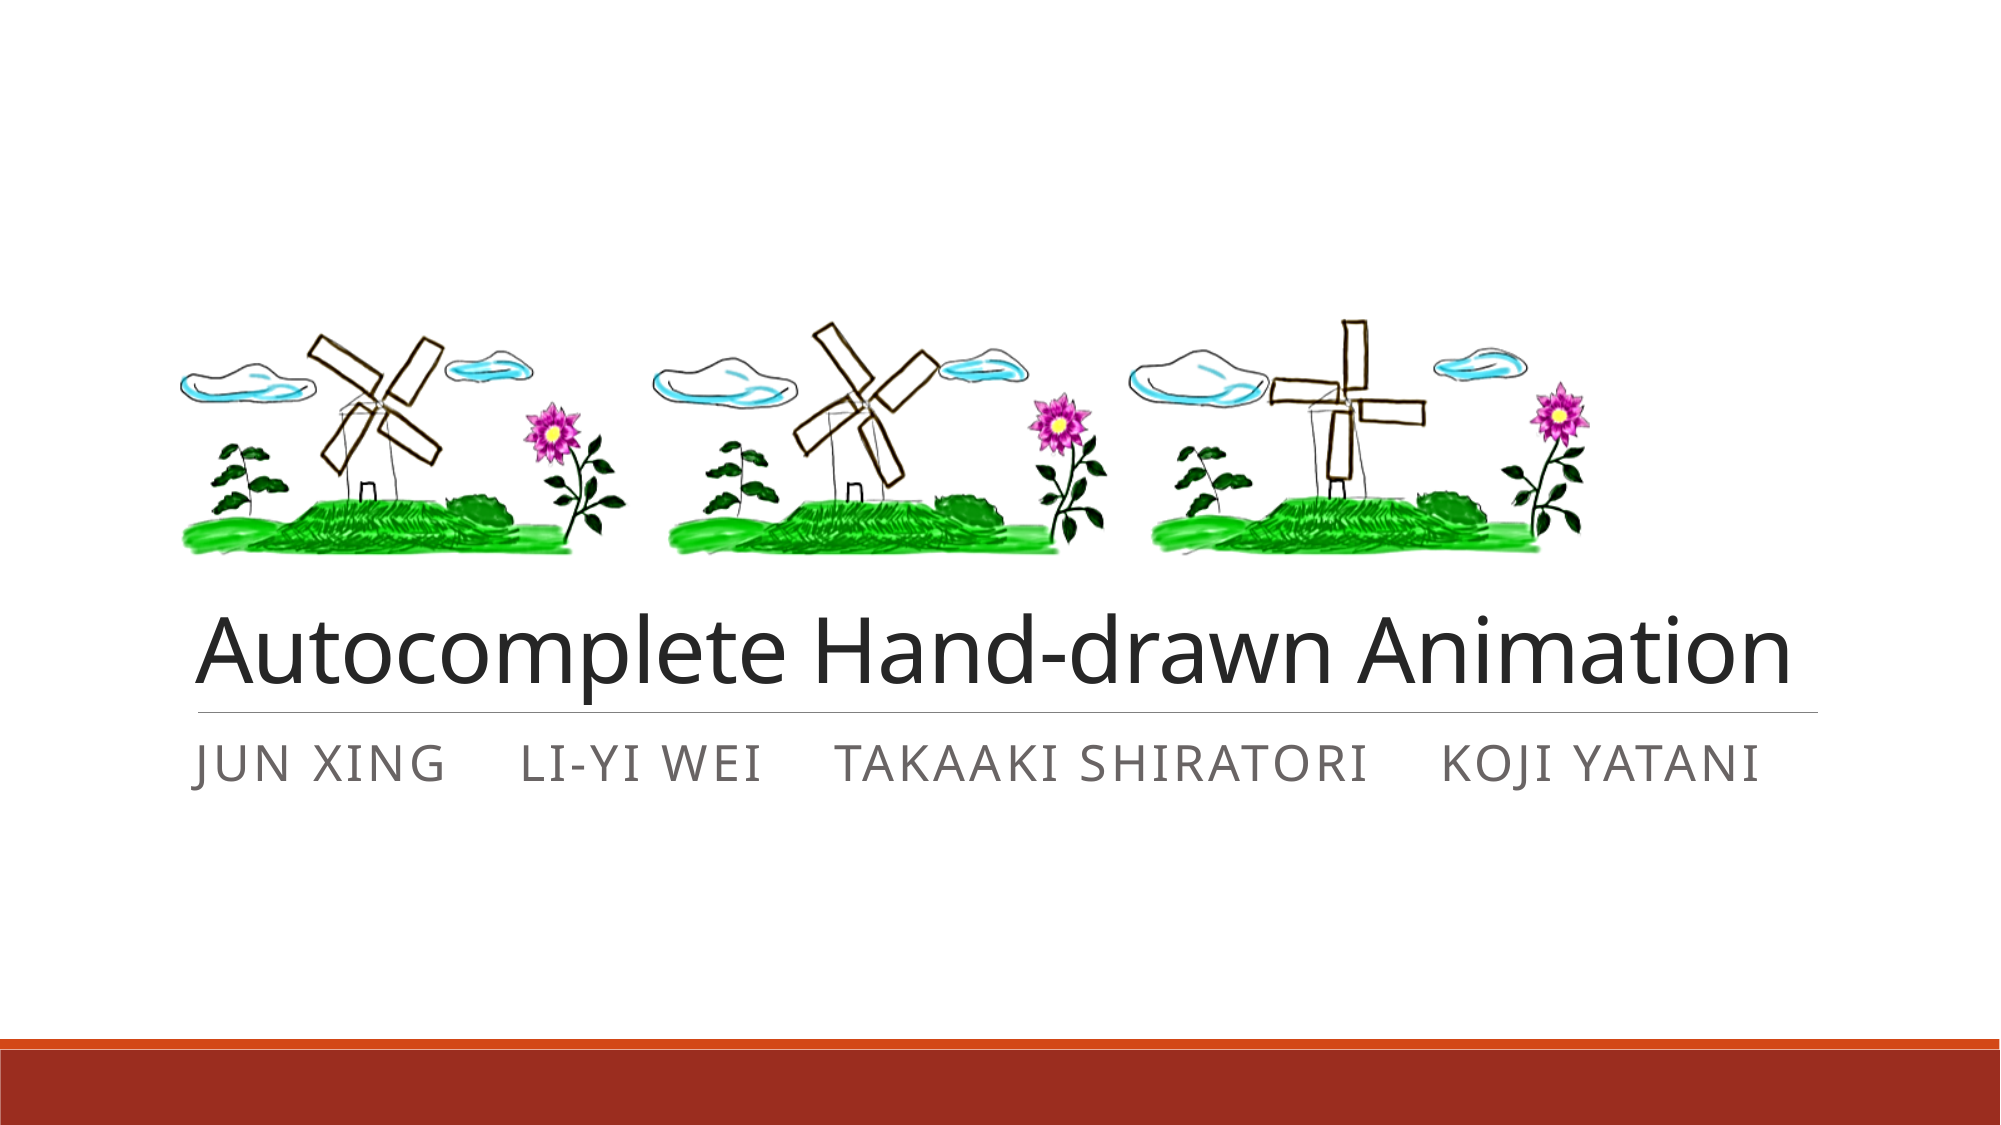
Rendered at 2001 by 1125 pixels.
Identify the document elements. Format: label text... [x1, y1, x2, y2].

picture [142, 318, 1636, 563]
title Autocomplete Hand-drawn Animation [180, 124, 1830, 710]
subtitle Jun Xing Li-Yi Wei Takaaki Shiratori Koji Yatani [180, 730, 1831, 919]
